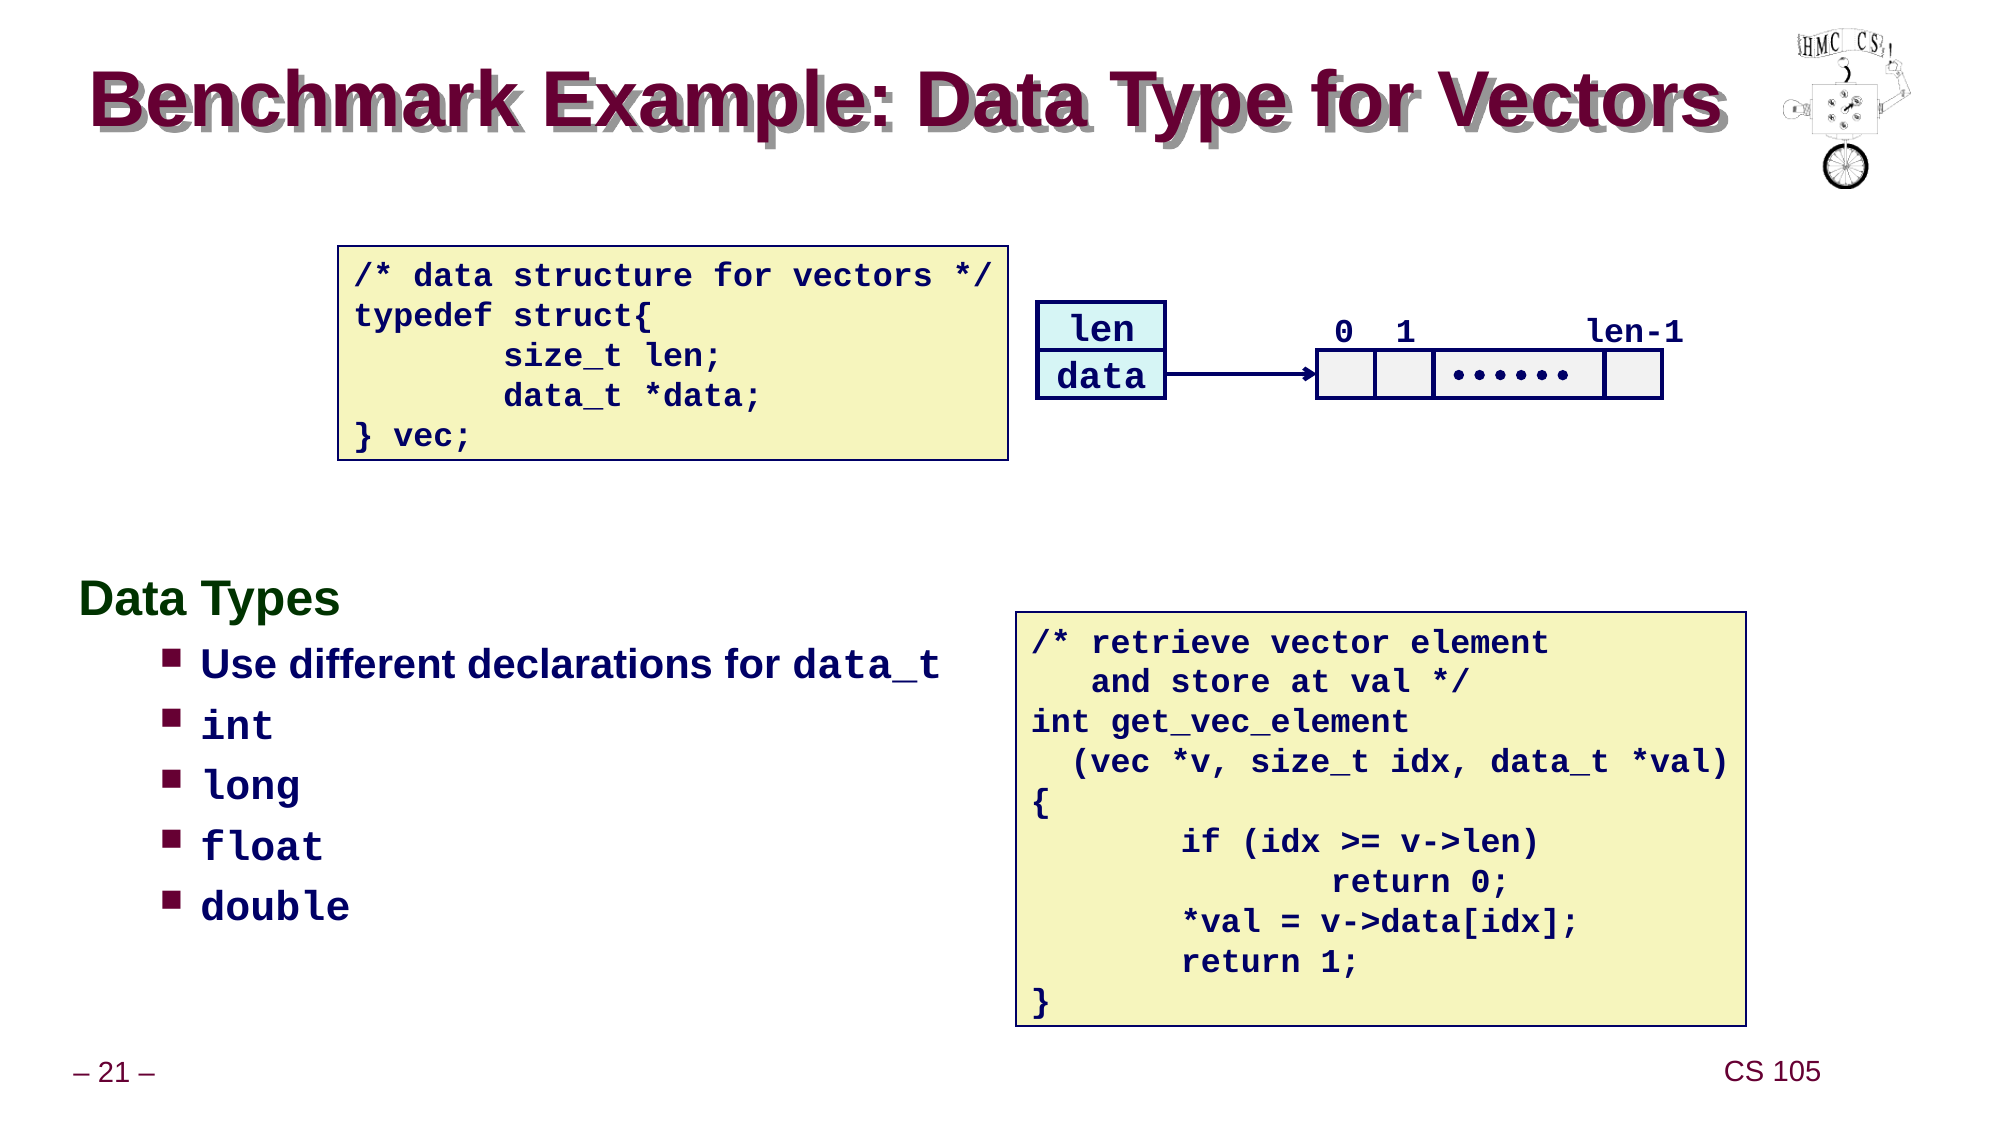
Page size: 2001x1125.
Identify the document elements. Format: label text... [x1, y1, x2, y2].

title Benchmark Example: Data Type for Vectors [88, 40, 1763, 163]
picture [1783, 24, 1911, 189]
text_box [1605, 356, 1663, 398]
text_box len [1037, 302, 1165, 350]
text_box [1374, 350, 1433, 398]
text_box 1 [1380, 301, 1431, 356]
text_box /* data structure for vectors */ typedef struct{ size_t len; data_t *data; } vec; [338, 245, 1009, 460]
list Data Types Use different declarations for data_t int long float double [63, 562, 1881, 1058]
text_box 0 [1319, 301, 1369, 356]
text_box [1316, 350, 1374, 398]
text_box /* retrieve vector element and store at val */ int get_vec_element (vec *v, size_t idx, data_t *val) { if (idx >= v->len) return 0; *val = v->data[idx]; return 1; } [1015, 612, 1746, 1027]
text_box [1433, 350, 1605, 398]
text_box len-1 [1569, 301, 1700, 356]
text_box data [1037, 350, 1165, 398]
